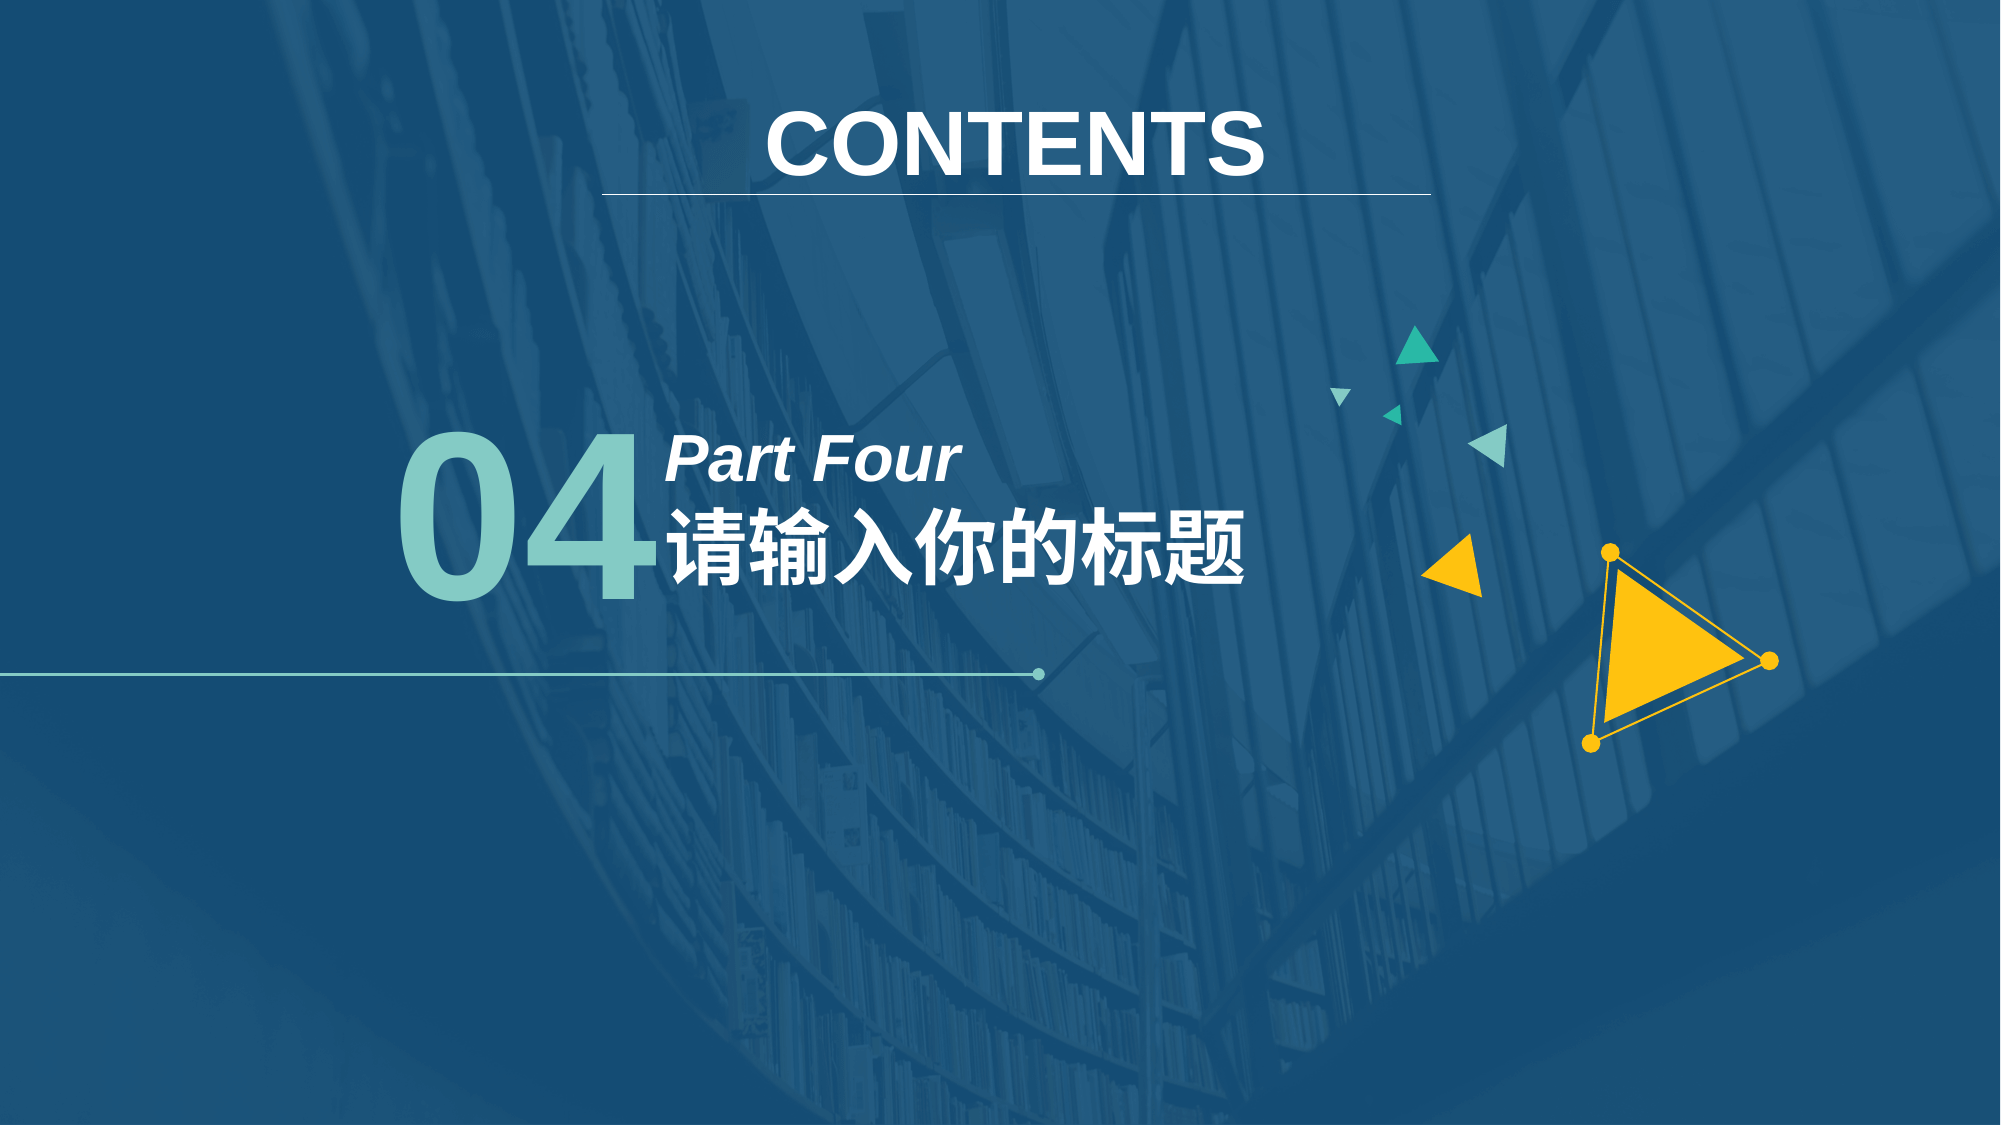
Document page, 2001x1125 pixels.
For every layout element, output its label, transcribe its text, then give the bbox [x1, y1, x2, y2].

text_box CONTENTS [764, 83, 1269, 194]
text_box 请输入你的标题 [649, 488, 1288, 603]
text_box Part Four [649, 407, 1039, 502]
text_box 04 [391, 359, 658, 648]
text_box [1293, 376, 1802, 730]
picture [0, 0, 2001, 1125]
